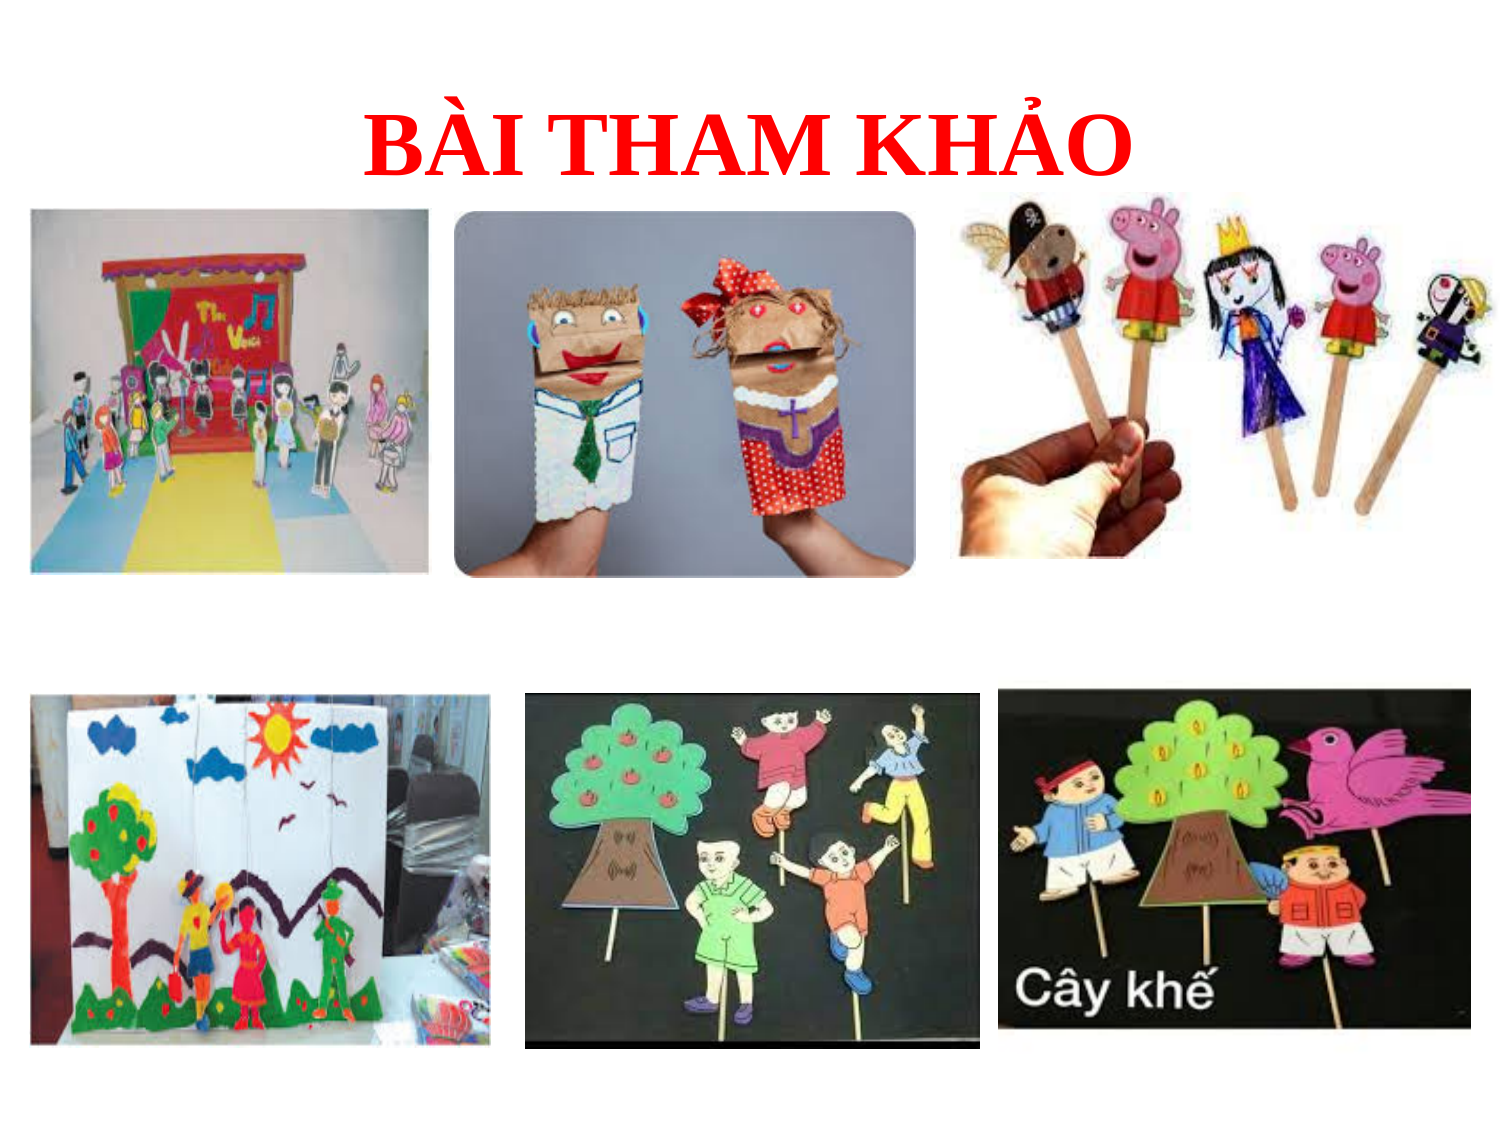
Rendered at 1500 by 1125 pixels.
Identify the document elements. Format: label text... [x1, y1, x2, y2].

picture [525, 693, 980, 1049]
picture [29, 693, 491, 1049]
title BÀI THAM KHẢO [75, 45, 1425, 233]
picture [29, 207, 432, 575]
picture [454, 211, 916, 579]
picture [997, 633, 1471, 1086]
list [950, 192, 1500, 560]
